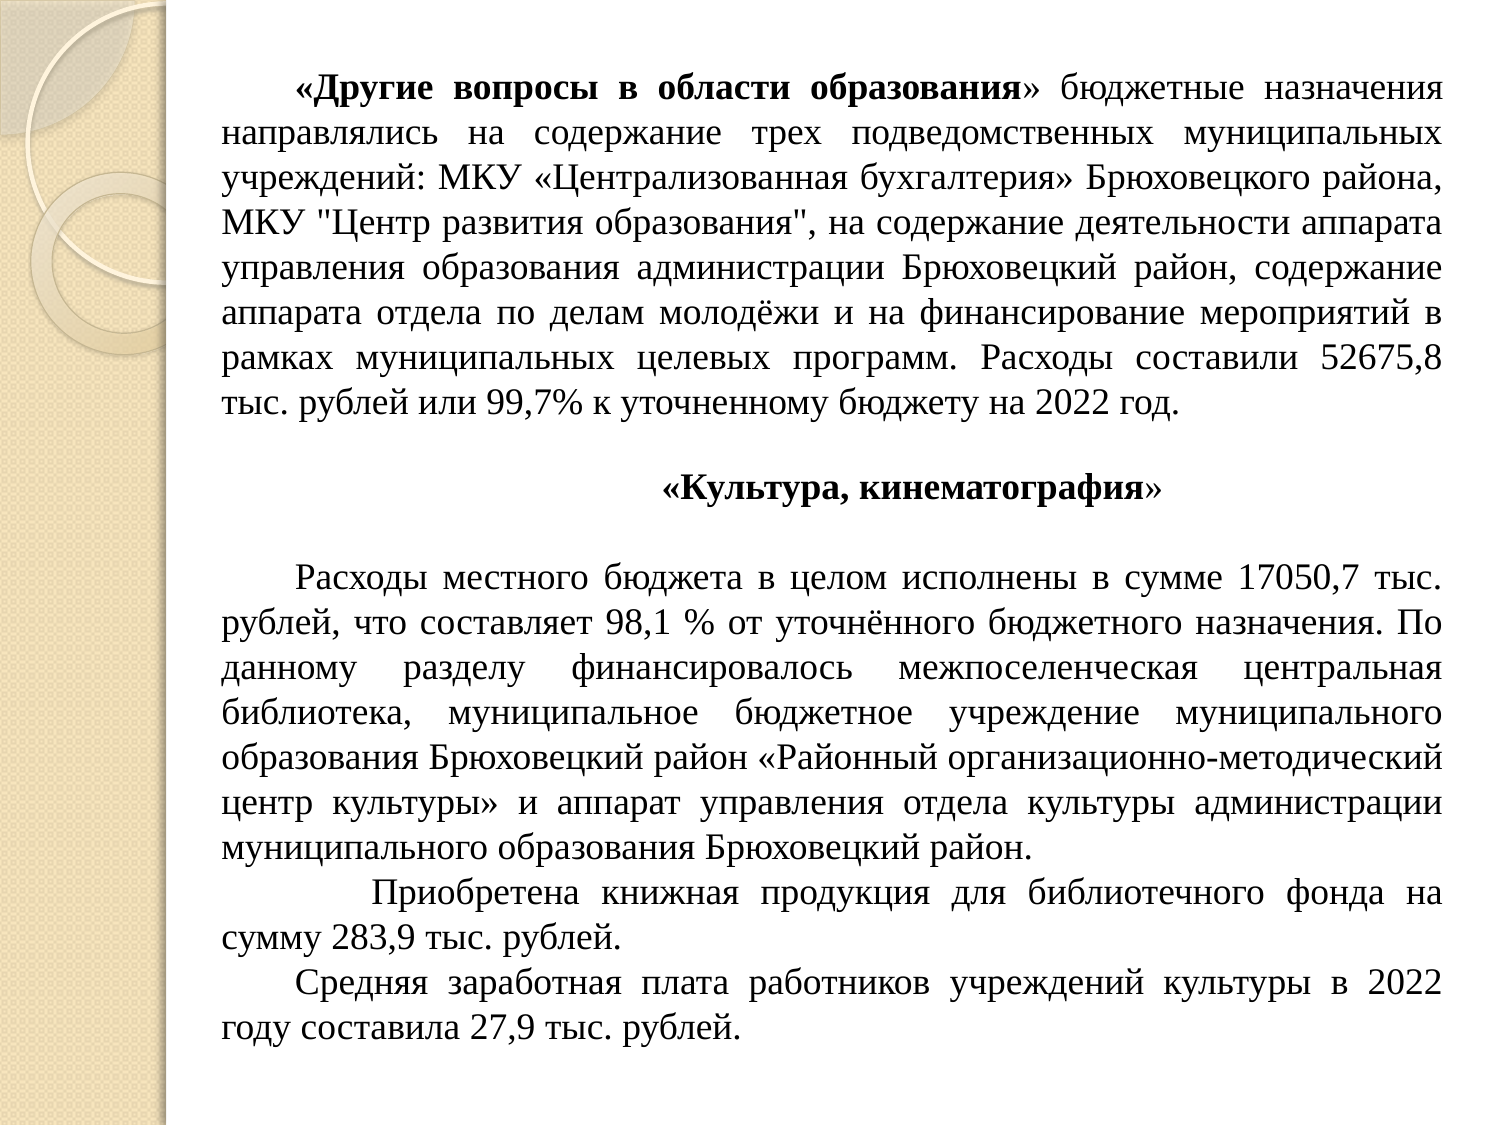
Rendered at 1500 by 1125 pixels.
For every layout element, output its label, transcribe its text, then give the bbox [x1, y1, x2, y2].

text_box «Другие вопросы в области образования» бюджетные назначения направлялись на содержание трех подведомственных муниципальных учреждений: МКУ «Централизованная бухгалтерия» Брюховецкого района, МКУ "Центр развития образования", на содержание деятельности аппарата управления образования администрации Брюховецкий район, содержание аппарата отдела по делам молодёжи и на финансирование мероприятий в рамках муниципальных целевых программ. Расходы составили 52675,8 тыс. рублей или 99,7% к уточненному бюджету на 2022 год. «Культура, кинематография» Расходы местного бюджета в целом исполнены в сумме 17050,7 тыс. рублей, что составляет 98,1 % от уточнённого бюджетного назначения. По данному разделу финансировалось межпоселенческая центральная библиотека, муниципальное бюджетное учреждение муниципального образования Брюховецкий район «Районный организационно-методический центр культуры» и аппарат управления отдела культуры администрации муниципального образования Брюховецкий район. Приобретена книжная продукция для библиотечного фонда на сумму 283,9 тыс. рублей. Средняя заработная плата работников учреждений культуры в 2022 году составила 27,9 тыс. рублей. [206, 54, 1459, 1055]
